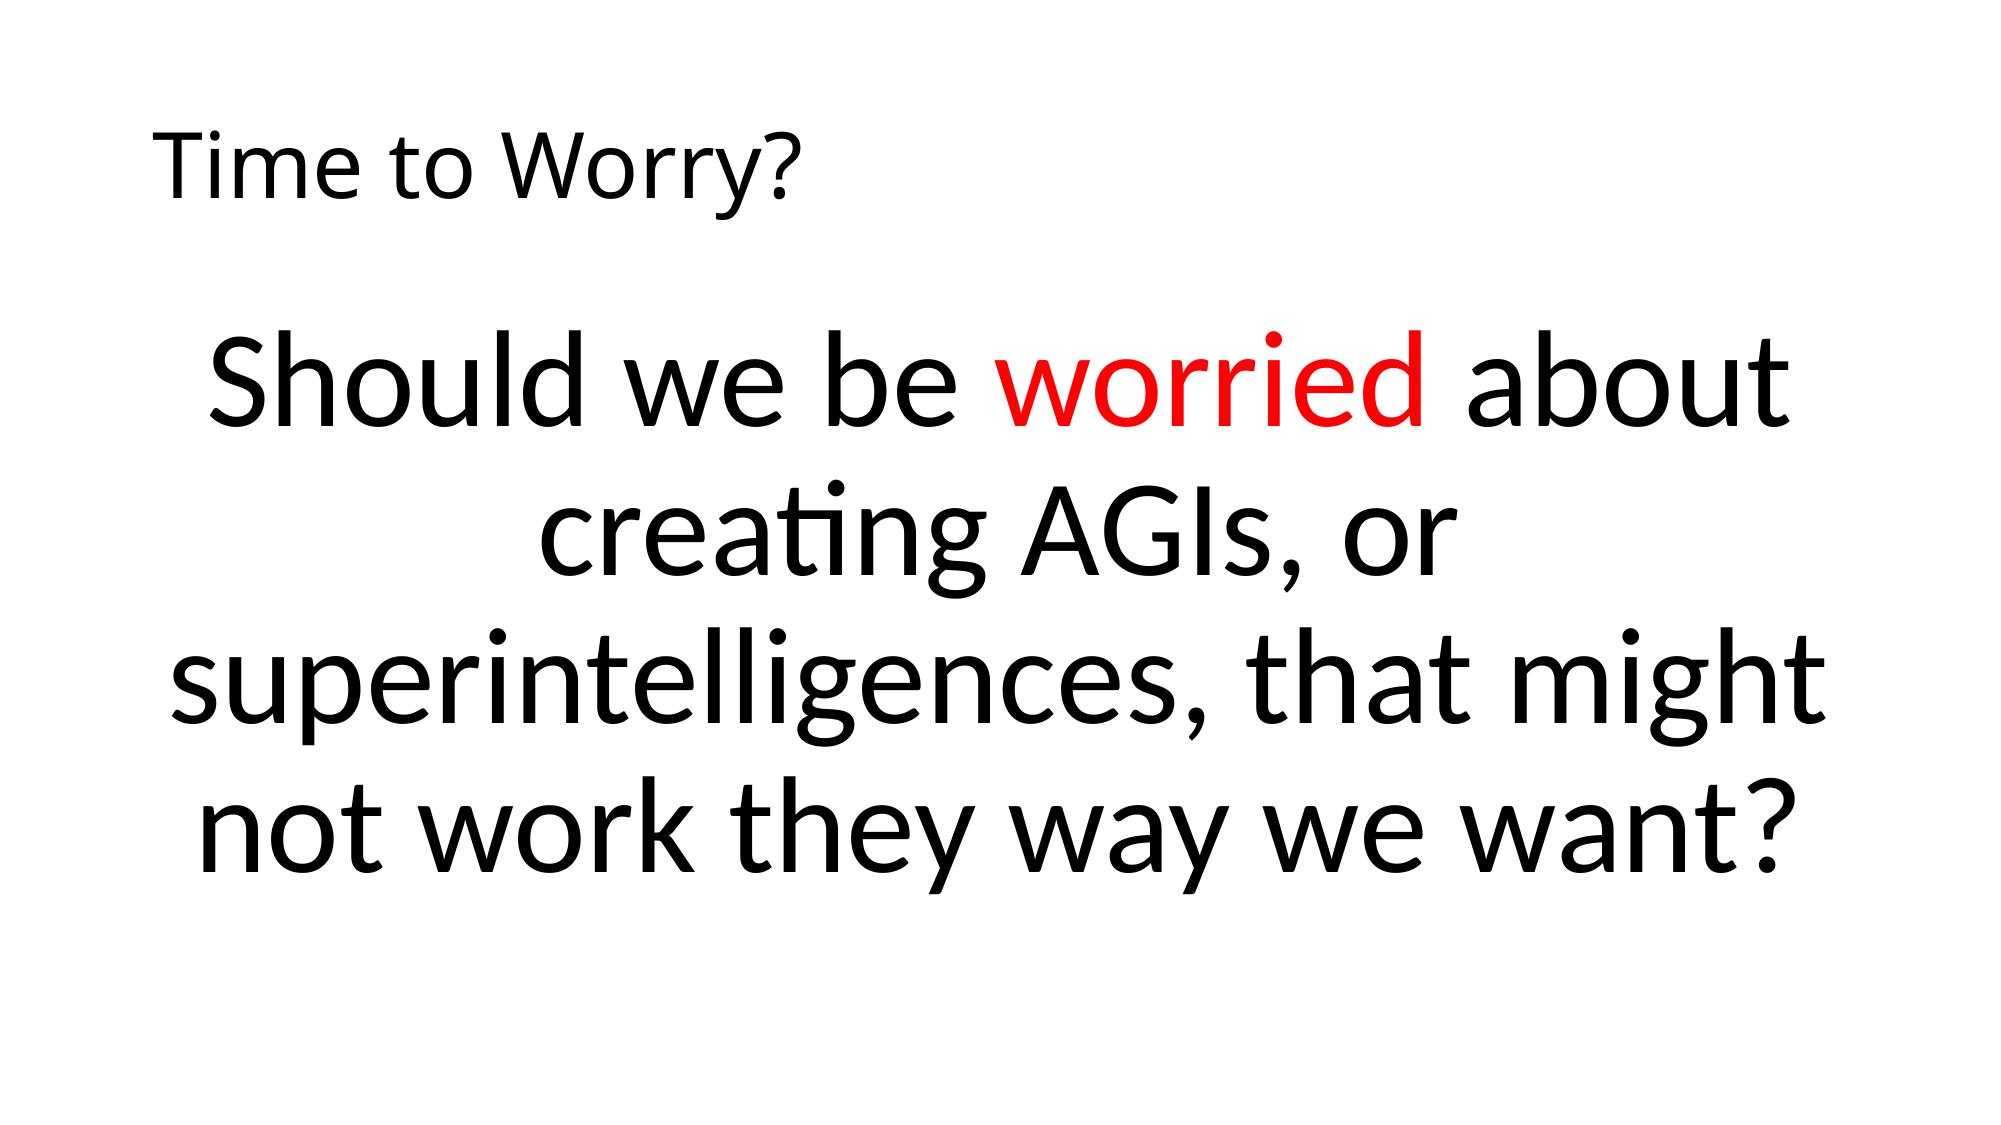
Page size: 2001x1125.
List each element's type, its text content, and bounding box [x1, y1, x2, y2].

title Time to Worry? [137, 59, 1863, 278]
list Should we be worried about creating AGIs, or superintelligences, that might not work they way we want? [137, 299, 1863, 1014]
